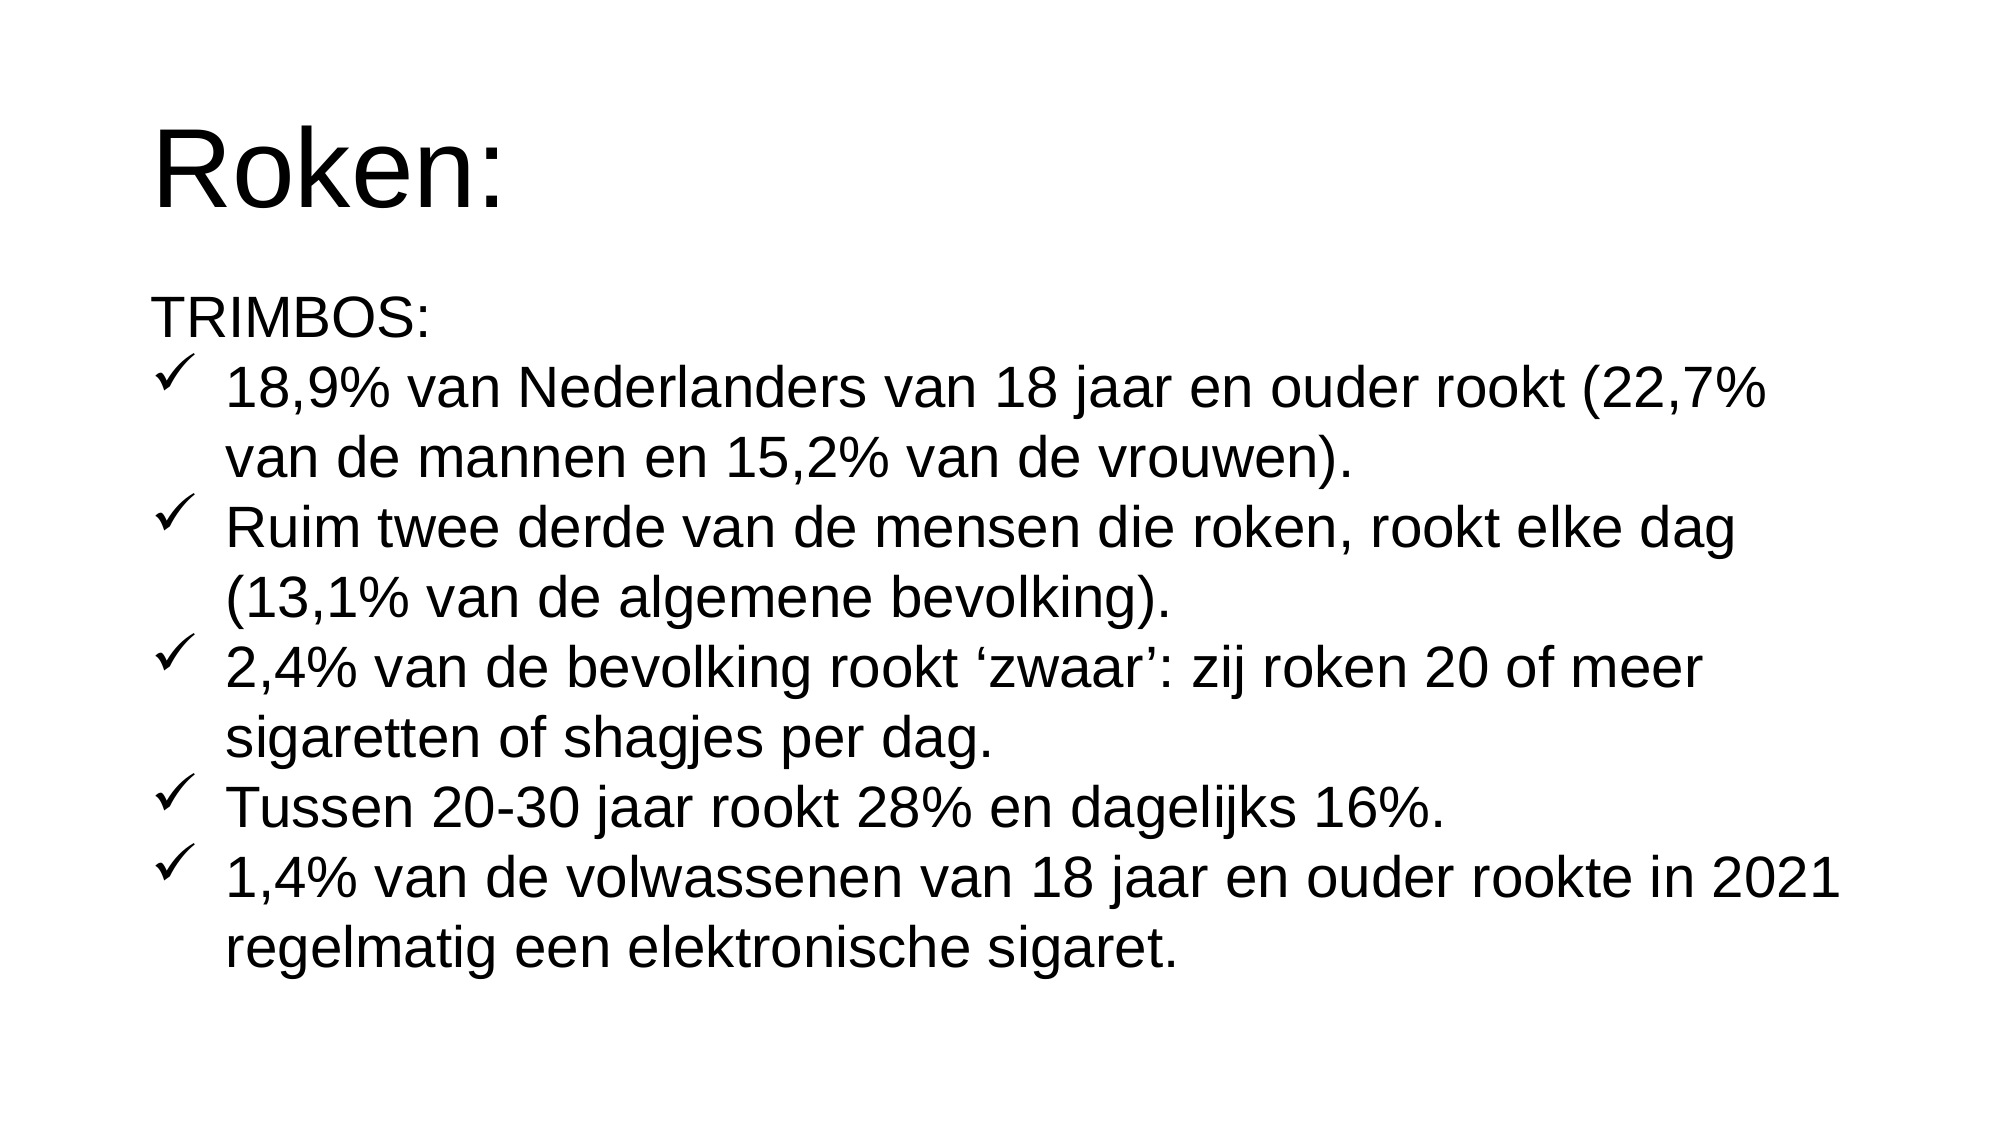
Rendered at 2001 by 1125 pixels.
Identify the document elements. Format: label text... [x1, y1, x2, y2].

text_box TRIMBOS: 18,9% van Nederlanders van 18 jaar en ouder rookt (22,7% van de mannen en 15,2% van de vrouwen). Ruim twee derde van de mensen die roken, rookt elke dag (13,1% van de algemene bevolking). 2,4% van de bevolking rookt ‘zwaar’: zij roken 20 of meer sigaretten of shagjes per dag. Tussen 20-30 jaar rookt 28% en dagelijks 16%. 1,4% van de volwassenen van 18 jaar en ouder rookte in 2021 regelmatig een elektronische sigaret. [136, 272, 1864, 987]
text_box Roken: [136, 87, 539, 238]
